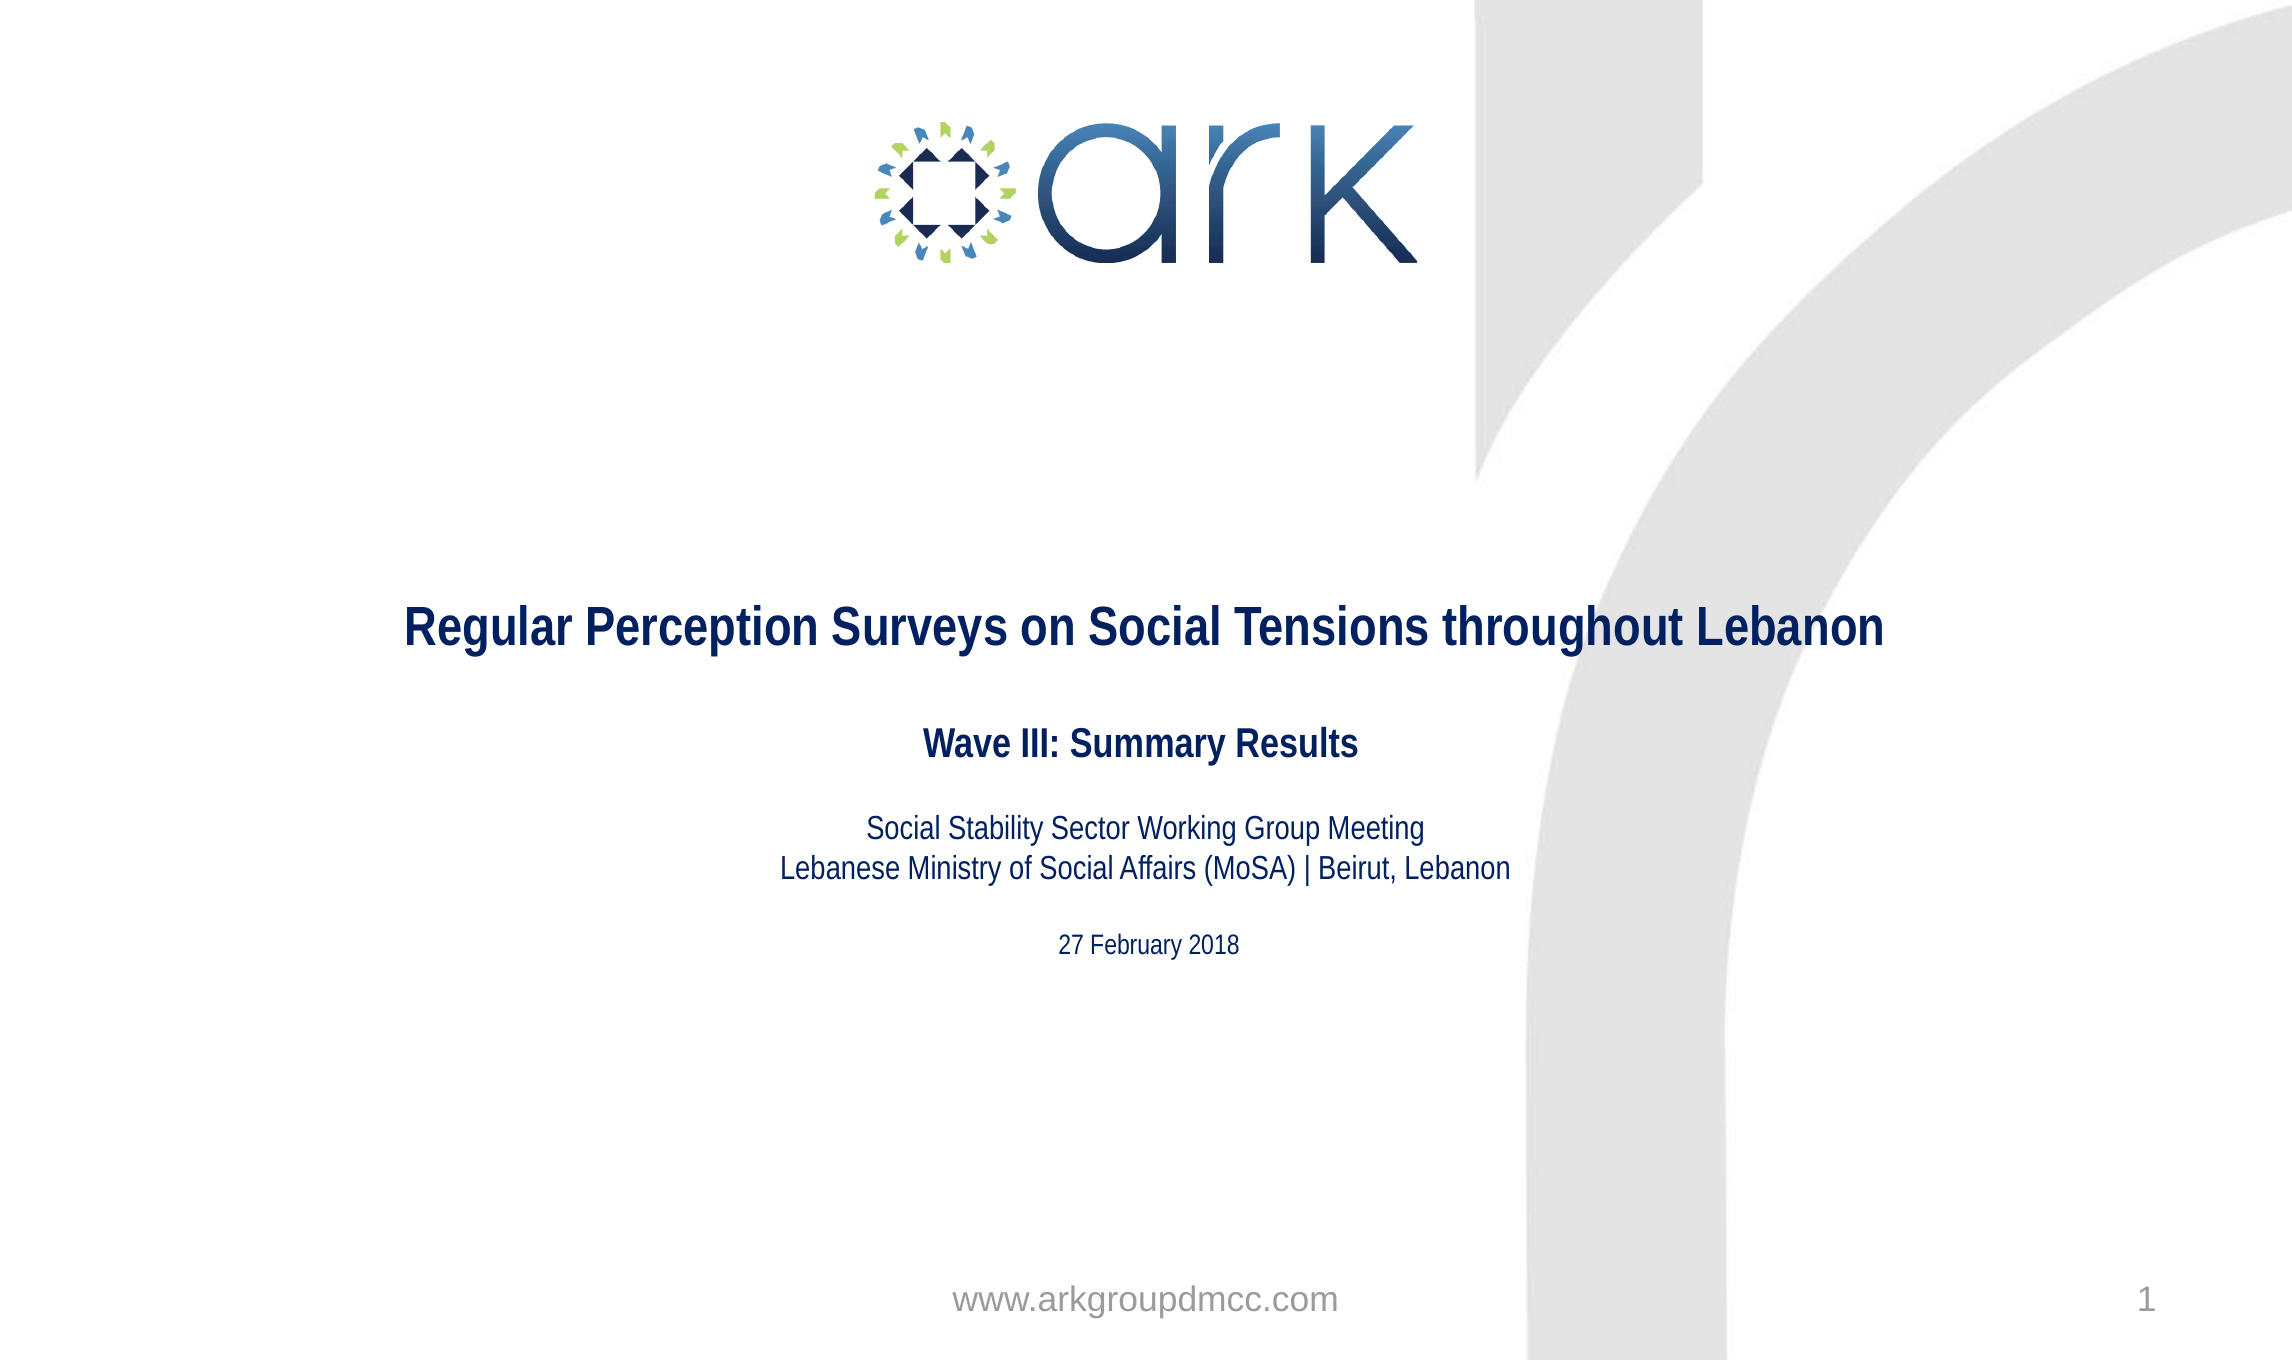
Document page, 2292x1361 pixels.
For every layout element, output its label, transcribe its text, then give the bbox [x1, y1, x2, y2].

slide_number 1 [1642, 1260, 2178, 1334]
footer www.arkgroupdmcc.com [783, 1260, 1509, 1334]
picture [0, 0, 2292, 1360]
title Regular Perception Surveys on Social Tensions throughout Lebanon Wave III: Summary Results Social Stability Sector Working Group Meeting Lebanese Ministry of Social Affairs (MoSA) | Beirut, Lebanon 27 February 2018 [379, 548, 1913, 1002]
